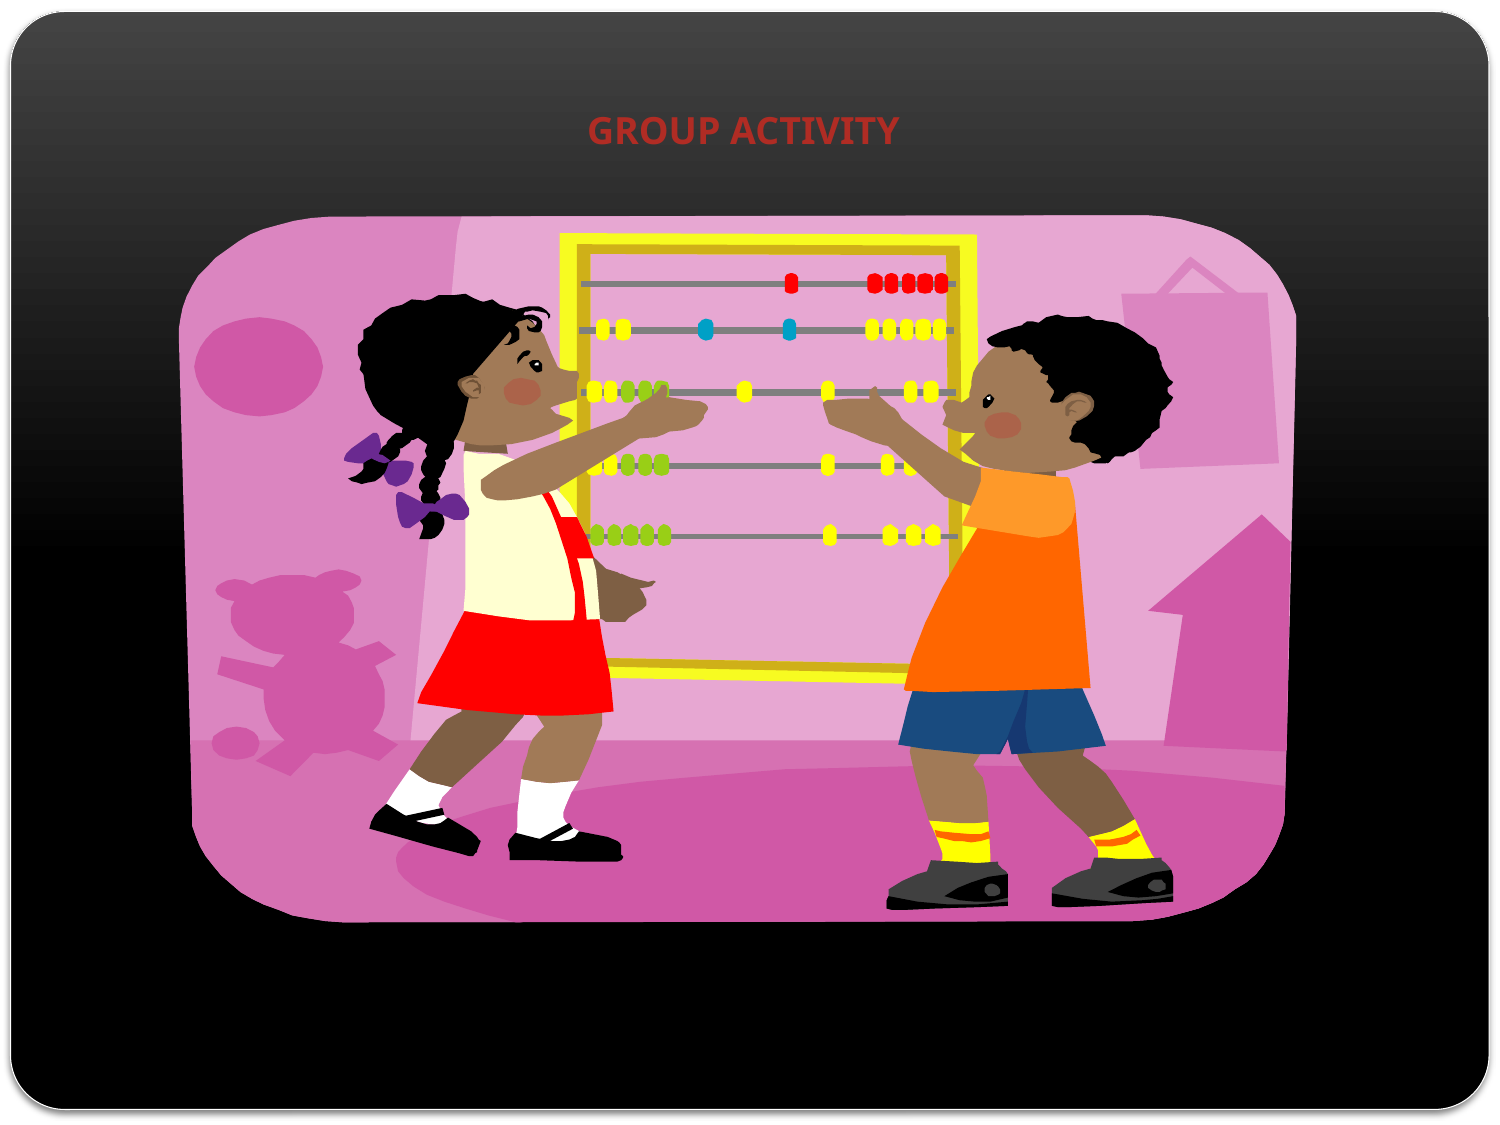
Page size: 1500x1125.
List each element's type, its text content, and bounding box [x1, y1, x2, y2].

text_box GROUP ACTIVITY [149, 99, 1338, 160]
picture [174, 212, 1301, 926]
